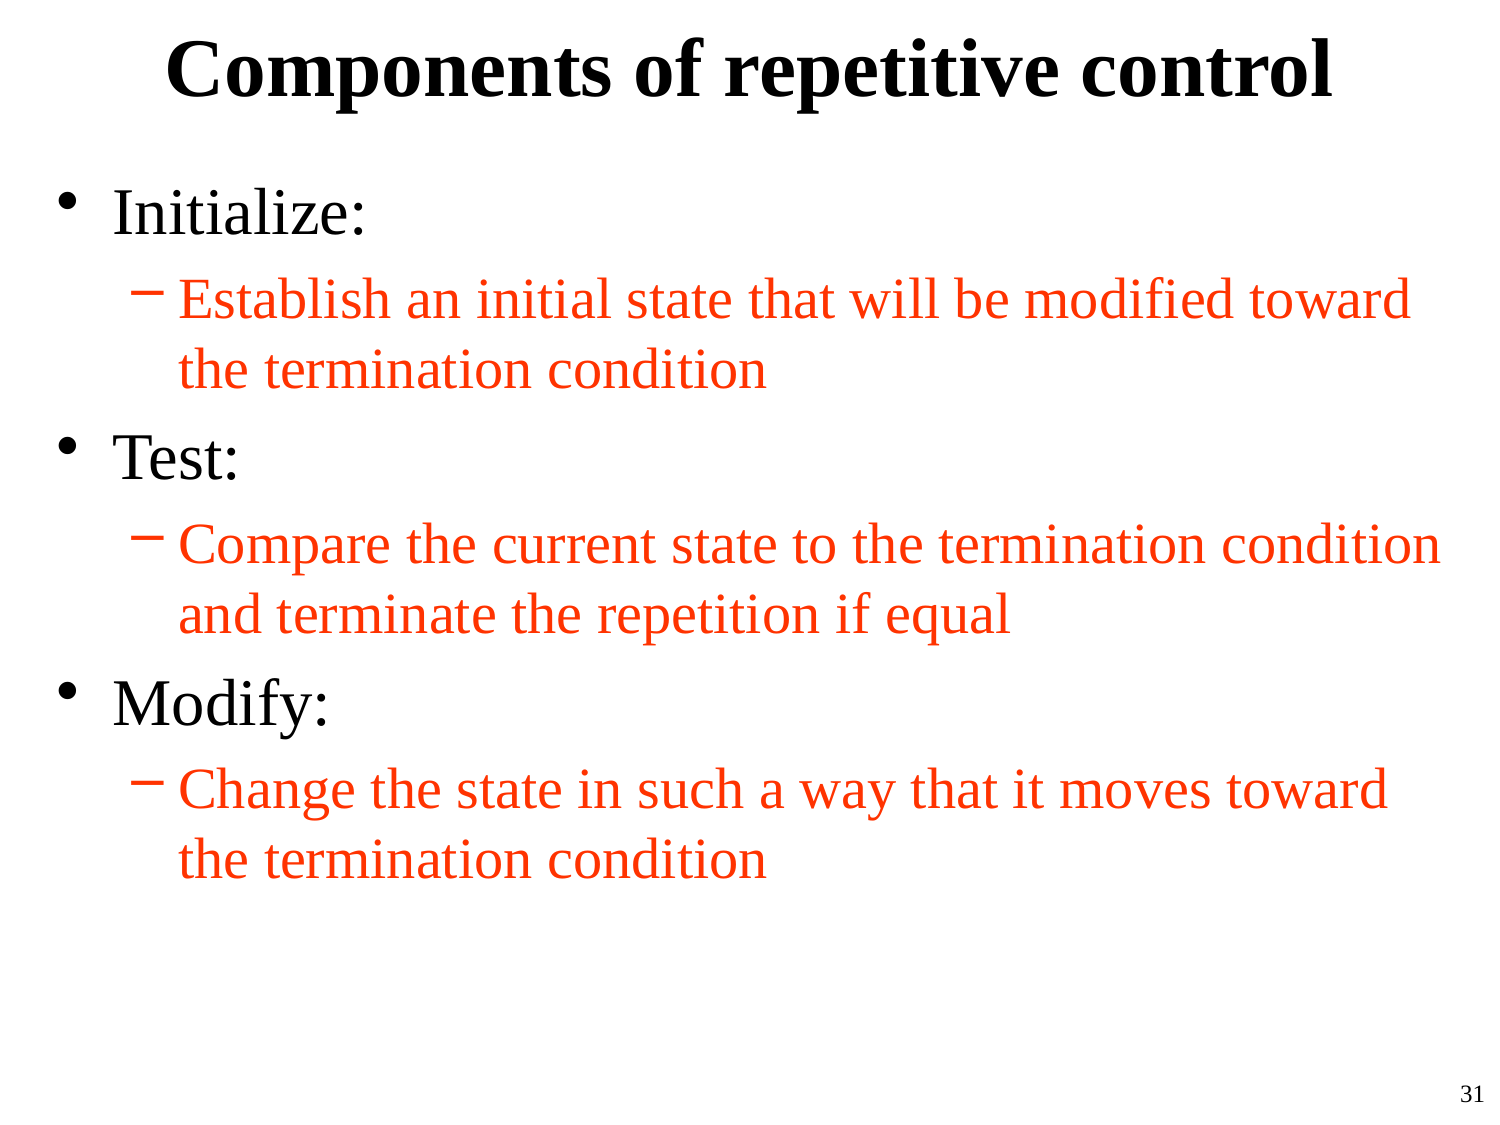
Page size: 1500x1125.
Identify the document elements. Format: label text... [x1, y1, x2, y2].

slide_number 31 [1186, 1069, 1500, 1125]
list Initialize: Establish an initial state that will be modified toward the termination condition Test: Compare the current state to the termination condition and terminate the repetition if equal Modify: Change the state in such a way that it moves toward the termination condition [41, 160, 1459, 1071]
title Components of repetitive control [0, 0, 1500, 126]
